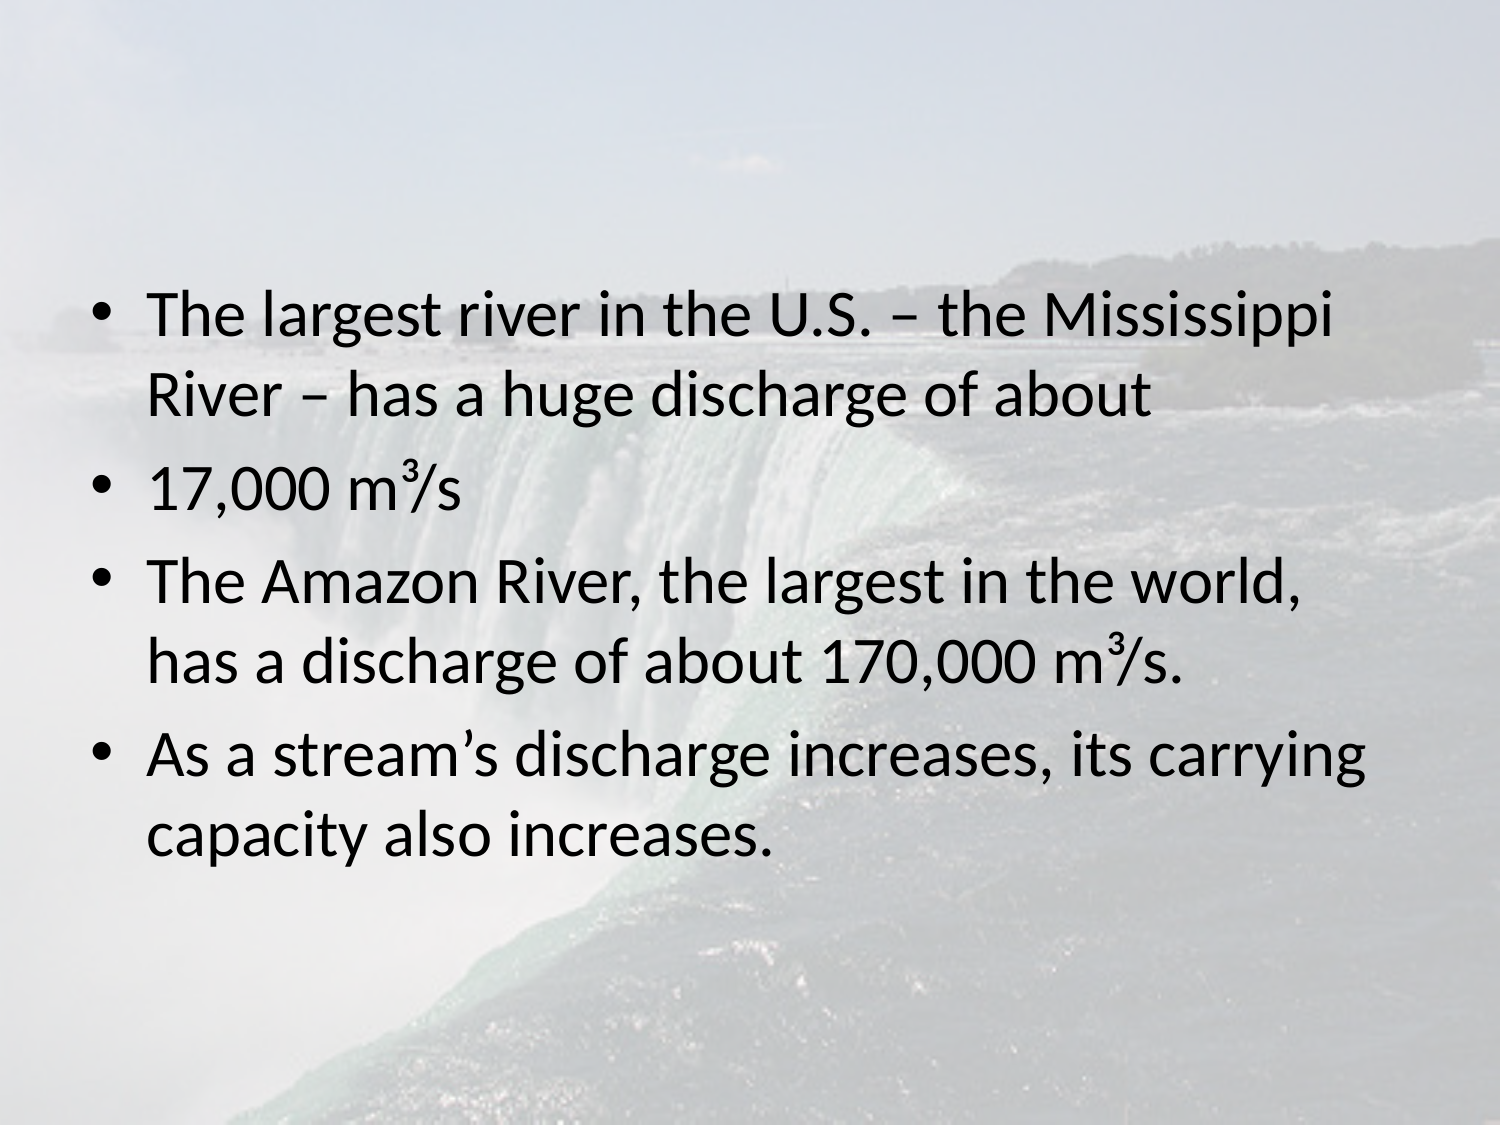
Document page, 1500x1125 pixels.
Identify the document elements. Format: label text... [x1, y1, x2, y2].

list The largest river in the U.S. – the Mississippi River – has a huge discharge of about 17,000 m³/s The Amazon River, the largest in the world, has a discharge of about 170,000 m³/s. As a stream’s discharge increases, its carrying capacity also increases. [75, 262, 1425, 1005]
